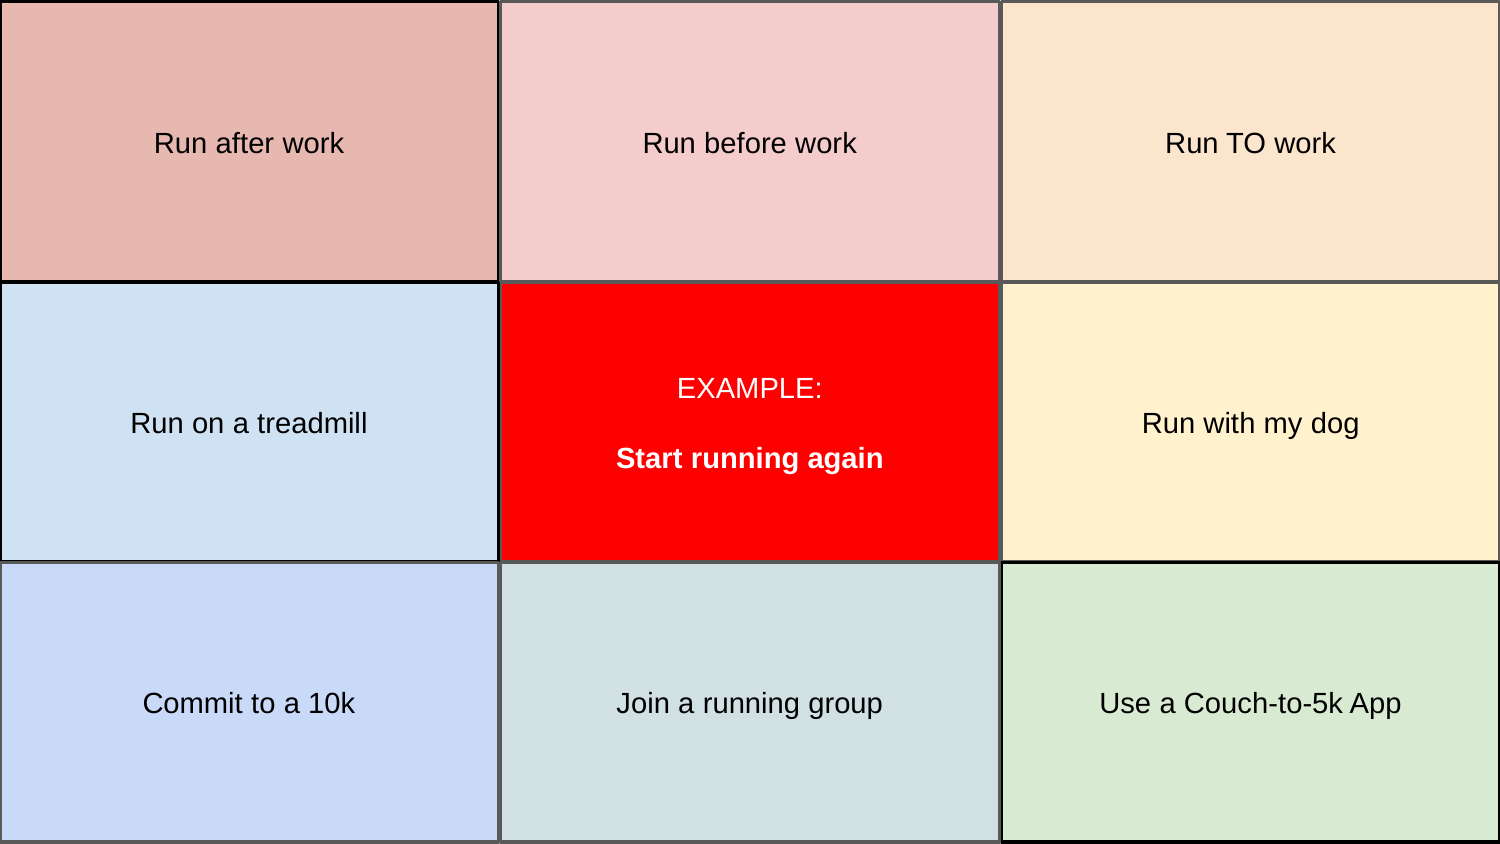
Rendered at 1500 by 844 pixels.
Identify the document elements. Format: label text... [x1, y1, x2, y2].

text_box Use a Couch-to-5k App [1001, 562, 1500, 842]
text_box Run with my dog [1001, 282, 1500, 562]
text_box Run TO work [1001, 1, 1500, 282]
text_box Run after work [0, 1, 499, 282]
text_box Run before work [500, 1, 1000, 282]
text_box Join a running group [500, 562, 1000, 842]
text_box EXAMPLE: Start running again [500, 282, 1000, 562]
text_box Run on a treadmill [0, 282, 499, 562]
text_box Commit to a 10k [0, 562, 499, 842]
